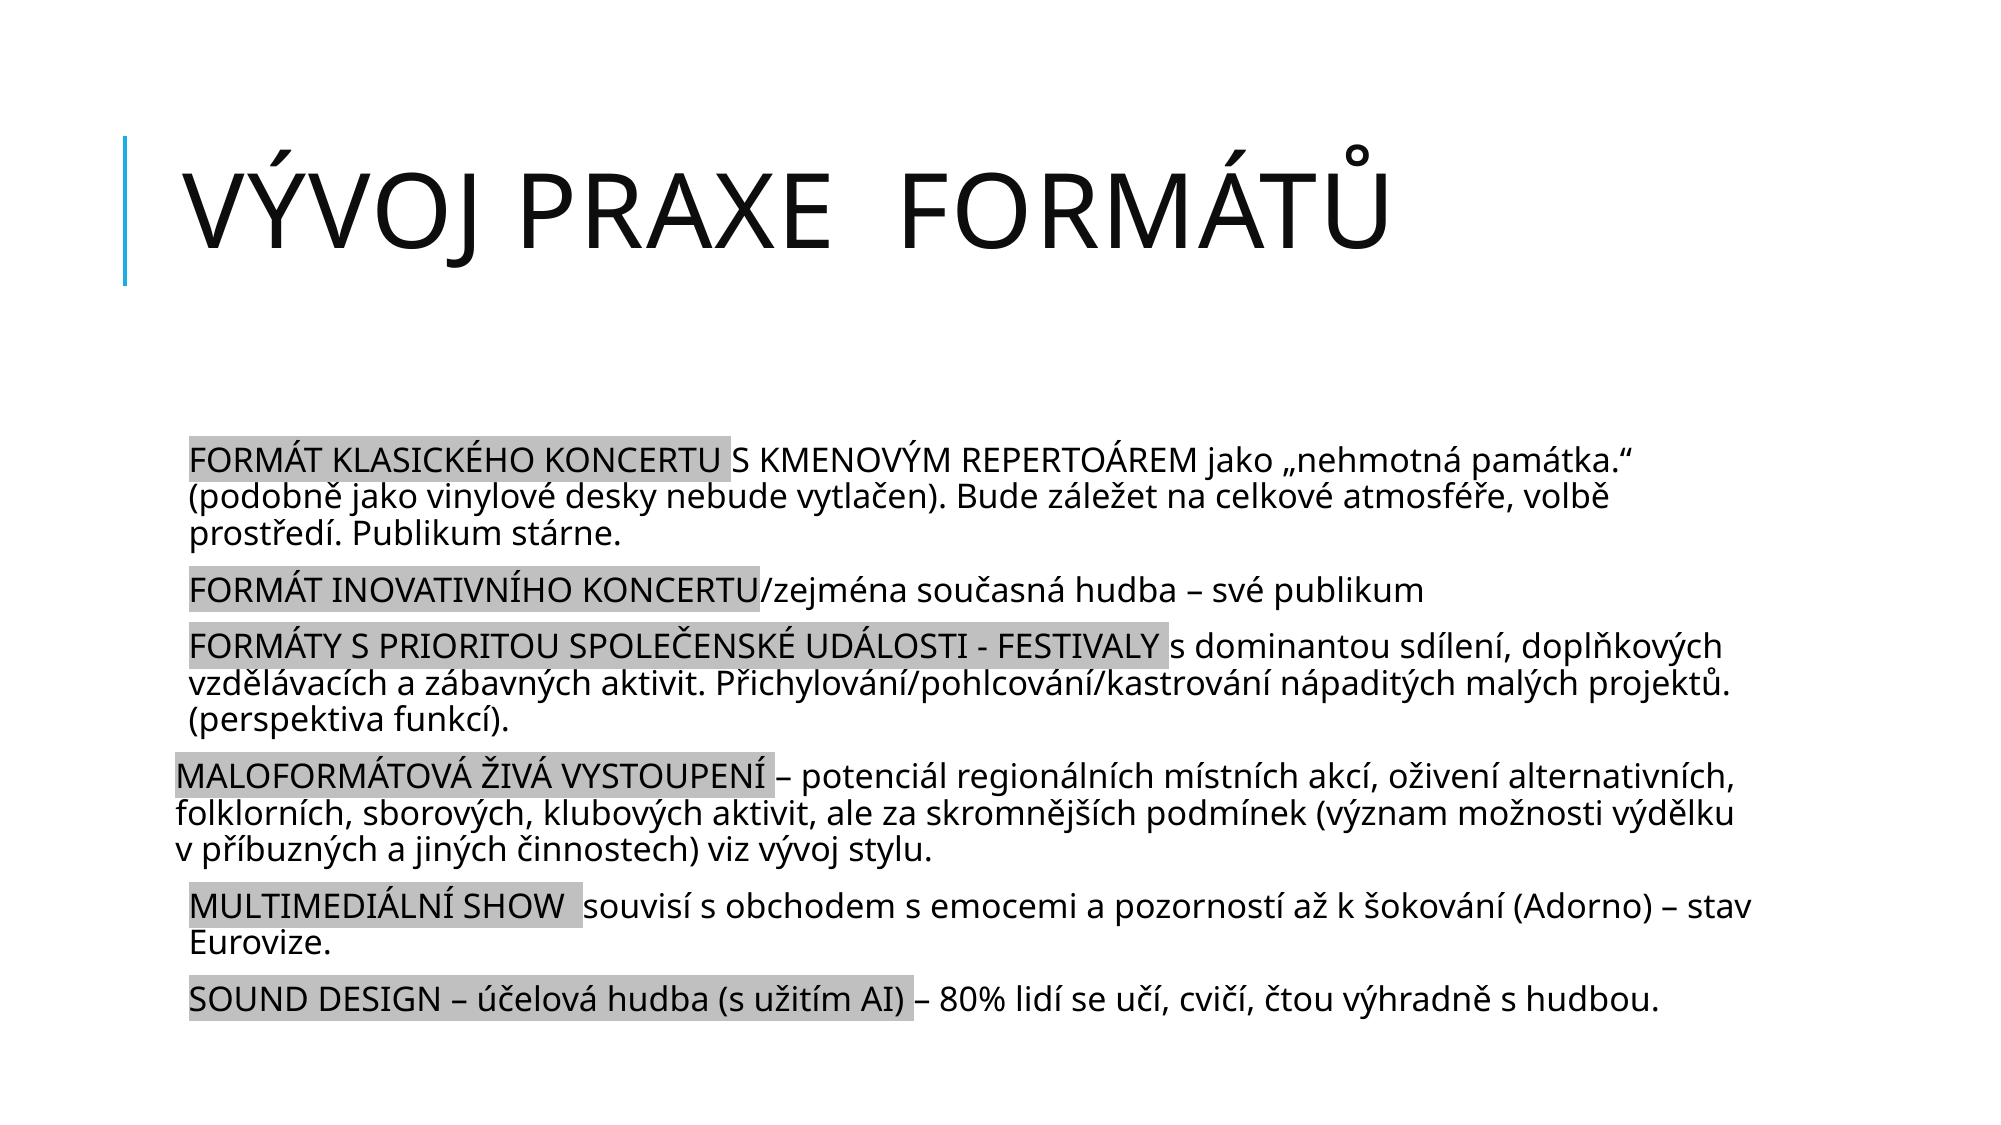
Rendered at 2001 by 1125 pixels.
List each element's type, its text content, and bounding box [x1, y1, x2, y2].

title vývoj PRAXE FORMÁTŮ [168, 96, 1763, 342]
list FORMÁT KLASICKÉHO KONCERTU S KMENOVÝM REPERTOÁREM jako „nehmotná památka.“ (podobně jako vinylové desky nebude vytlačen). Bude záležet na celkové atmosféře, volbě prostředí. Publikum stárne. FORMÁT INOVATIVNÍHO KONCERTU/zejména současná hudba – své publikum FORMÁTY S PRIORITOU SPOLEČENSKÉ UDÁLOSTI - FESTIVALY s dominantou sdílení, doplňkových vzdělávacích a zábavných aktivit. Přichylování/pohlcování/kastrování nápaditých malých projektů. (perspektiva funkcí). MALOFORMÁTOVÁ ŽIVÁ VYSTOUPENÍ – potenciál regionálních místních akcí, oživení alternativních, folklorních, sborových, klubových aktivit, ale za skromnějších podmínek (význam možnosti výdělku v příbuzných a jiných činnostech) viz vývoj stylu. MULTIMEDIÁLNÍ SHOW souvisí s obchodem s emocemi a pozorností až k šokování (Adorno) – stav Eurovize. SOUND DESIGN – účelová hudba (s užitím AI) – 80% lidí se učí, cvičí, čtou výhradně s hudbou. [168, 375, 1763, 1035]
